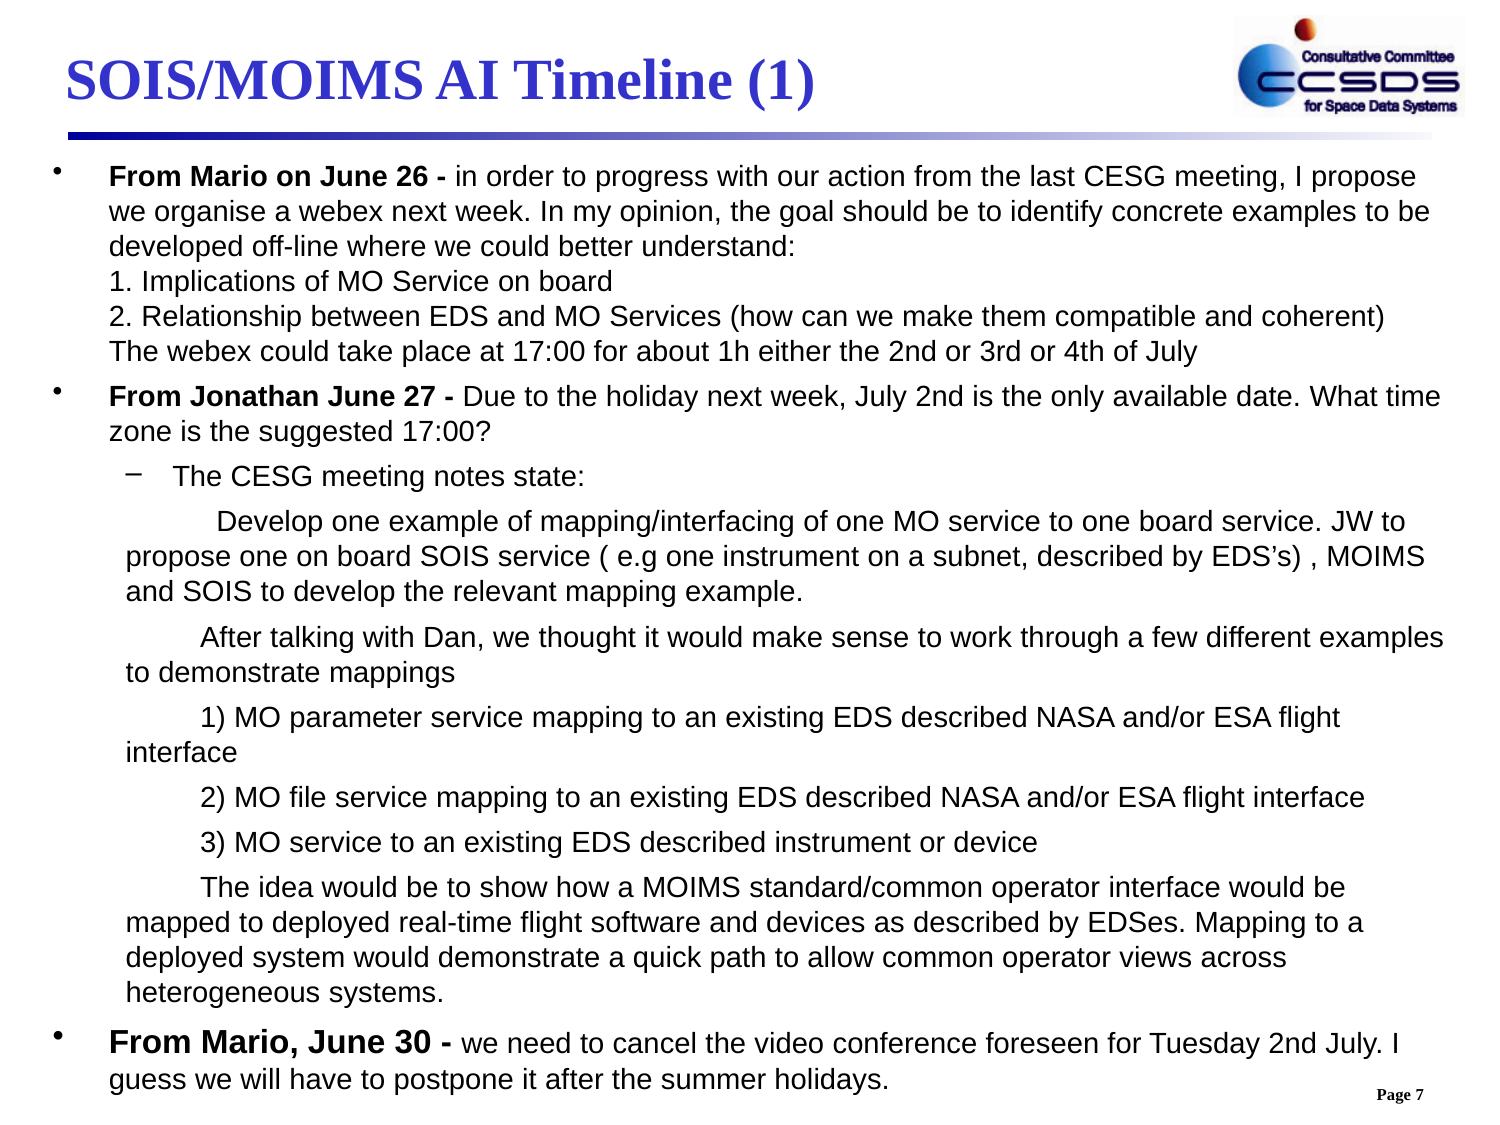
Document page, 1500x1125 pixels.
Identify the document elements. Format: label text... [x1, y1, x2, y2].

list From Mario on June 26 - in order to progress with our action from the last CESG meeting, I propose we organise a webex next week. In my opinion, the goal should be to identify concrete examples to be developed off-line where we could better understand: 1. Implications of MO Service on board 2. Relationship between EDS and MO Services (how can we make them compatible and coherent) The webex could take place at 17:00 for about 1h either the 2nd or 3rd or 4th of July From Jonathan June 27 - Due to the holiday next week, July 2nd is the only available date. What time zone is the suggested 17:00? The CESG meeting notes state: Develop one example of mapping/interfacing of one MO service to one board service. JW to propose one on board SOIS service ( e.g one instrument on a subnet, described by EDS’s) , MOIMS and SOIS to develop the relevant mapping example. After talking with Dan, we thought it would make sense to work through a few different examples to demonstrate mappings 1) MO parameter service mapping to an existing EDS described NASA and/or ESA flight interface 2) MO file service mapping to an existing EDS described NASA and/or ESA flight interface 3) MO service to an existing EDS described instrument or device The idea would be to show how a MOIMS standard/common operator interface would be mapped to deployed real-time flight software and devices as described by EDSes. Mapping to a deployed system would demonstrate a quick path to allow common operator views across heterogeneous systems. From Mario, June 30 - we need to cancel the video conference foreseen for Tuesday 2nd July. I guess we will have to postpone it after the summer holidays. [37, 149, 1475, 1100]
picture [1233, 15, 1465, 118]
title SOIS/MOIMS AI Timeline (1) [49, 37, 1026, 115]
